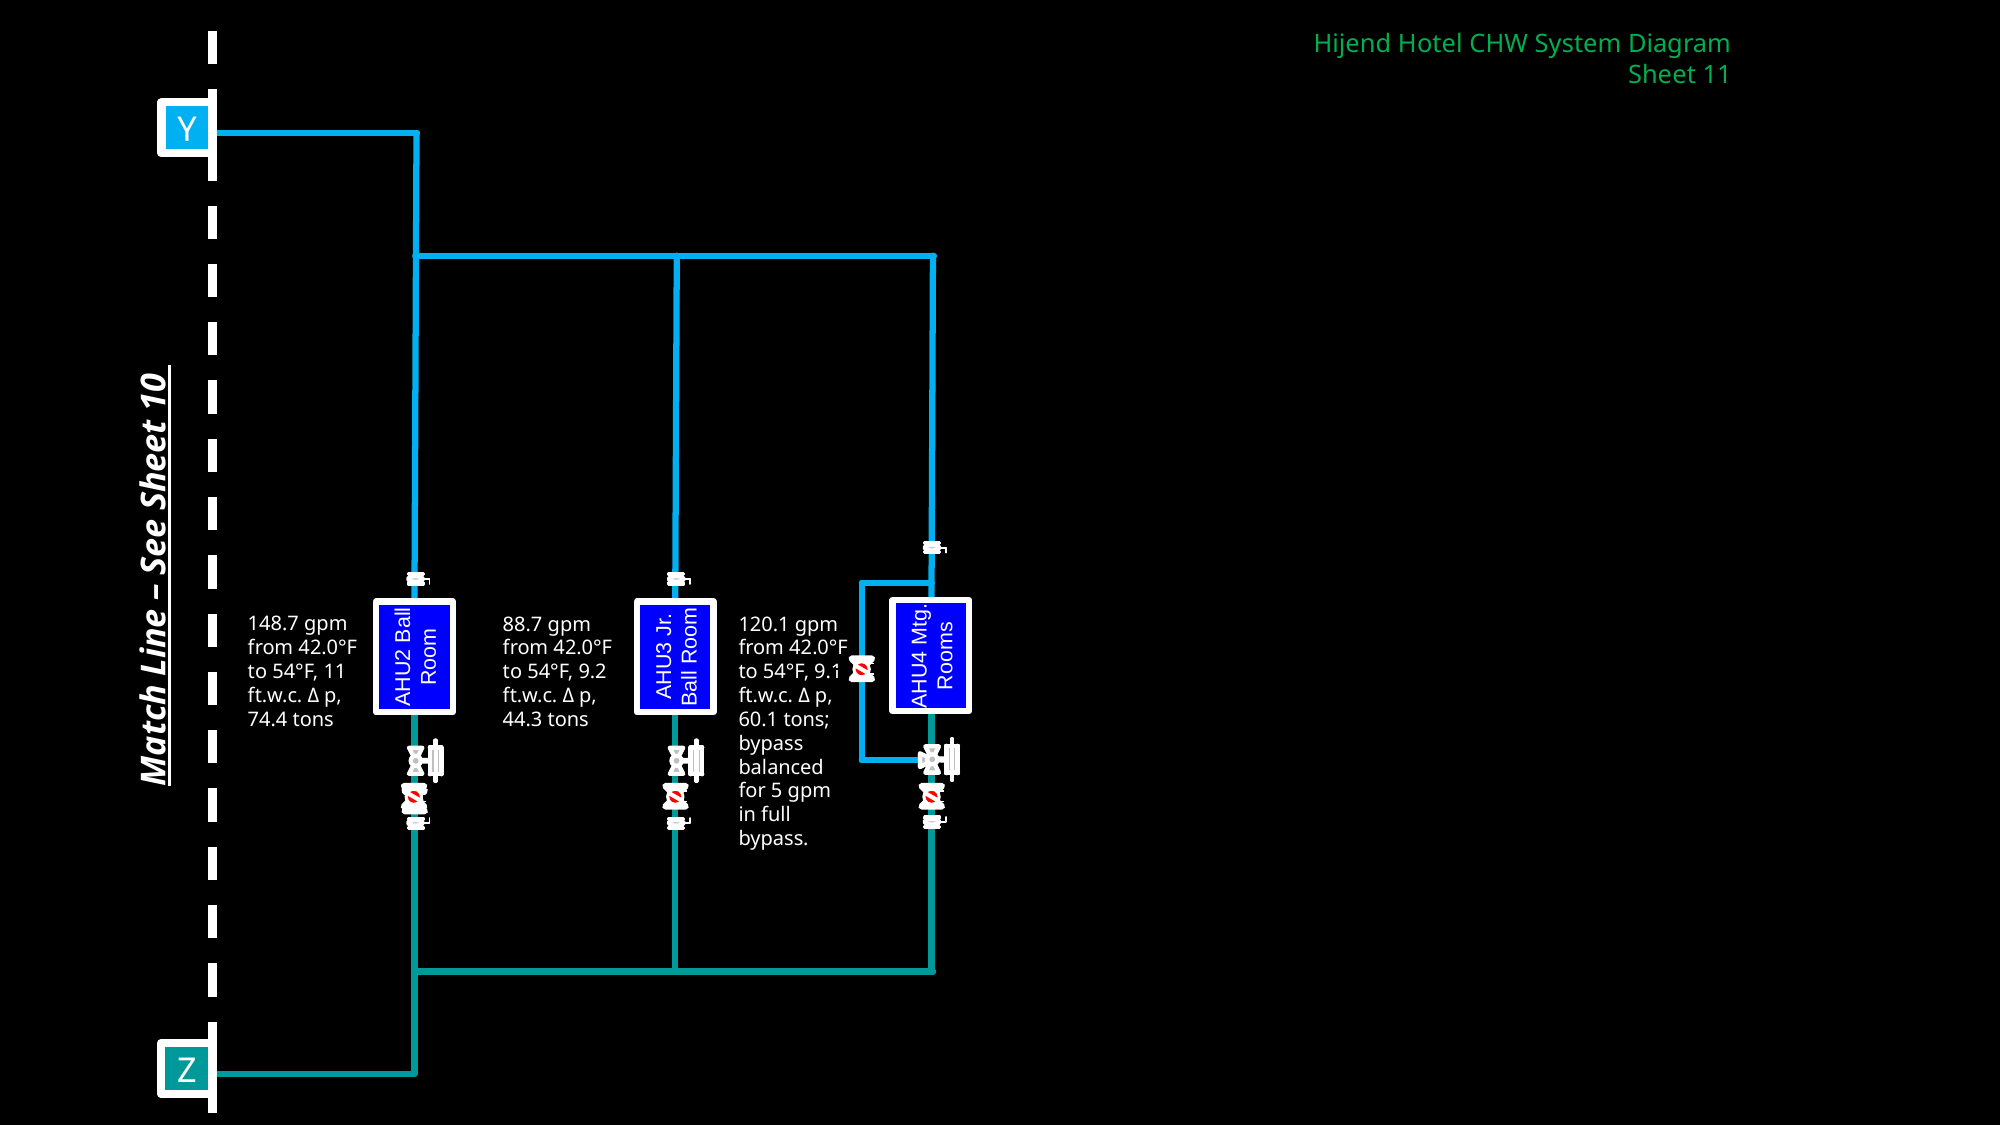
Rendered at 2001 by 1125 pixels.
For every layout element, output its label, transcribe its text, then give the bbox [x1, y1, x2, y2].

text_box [375, 573, 454, 829]
text_box 120.1 gpm from 42.0°F to 54°F, 9.1 ft.w.c. Δ p, 60.1 tons; bypass balanced for 5 gpm in full bypass. [723, 603, 825, 857]
text_box Hijend Hotel CHW System Diagram Sheet 11 [1245, 19, 1747, 96]
text_box Z [159, 1041, 208, 1096]
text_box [636, 573, 714, 829]
text_box 88.7 gpm from 42.0°F to 54°F, 9.2 ft.w.c. Δ p, 44.3 tons [487, 603, 631, 738]
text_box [830, 255, 970, 972]
text_box Match Line – See Sheet 10 [131, 321, 173, 830]
text_box Y [159, 100, 208, 155]
text_box 148.7 gpm from 42.0°F to 54°F, 11 ft.w.c. Δ p, 74.4 tons [232, 603, 370, 738]
